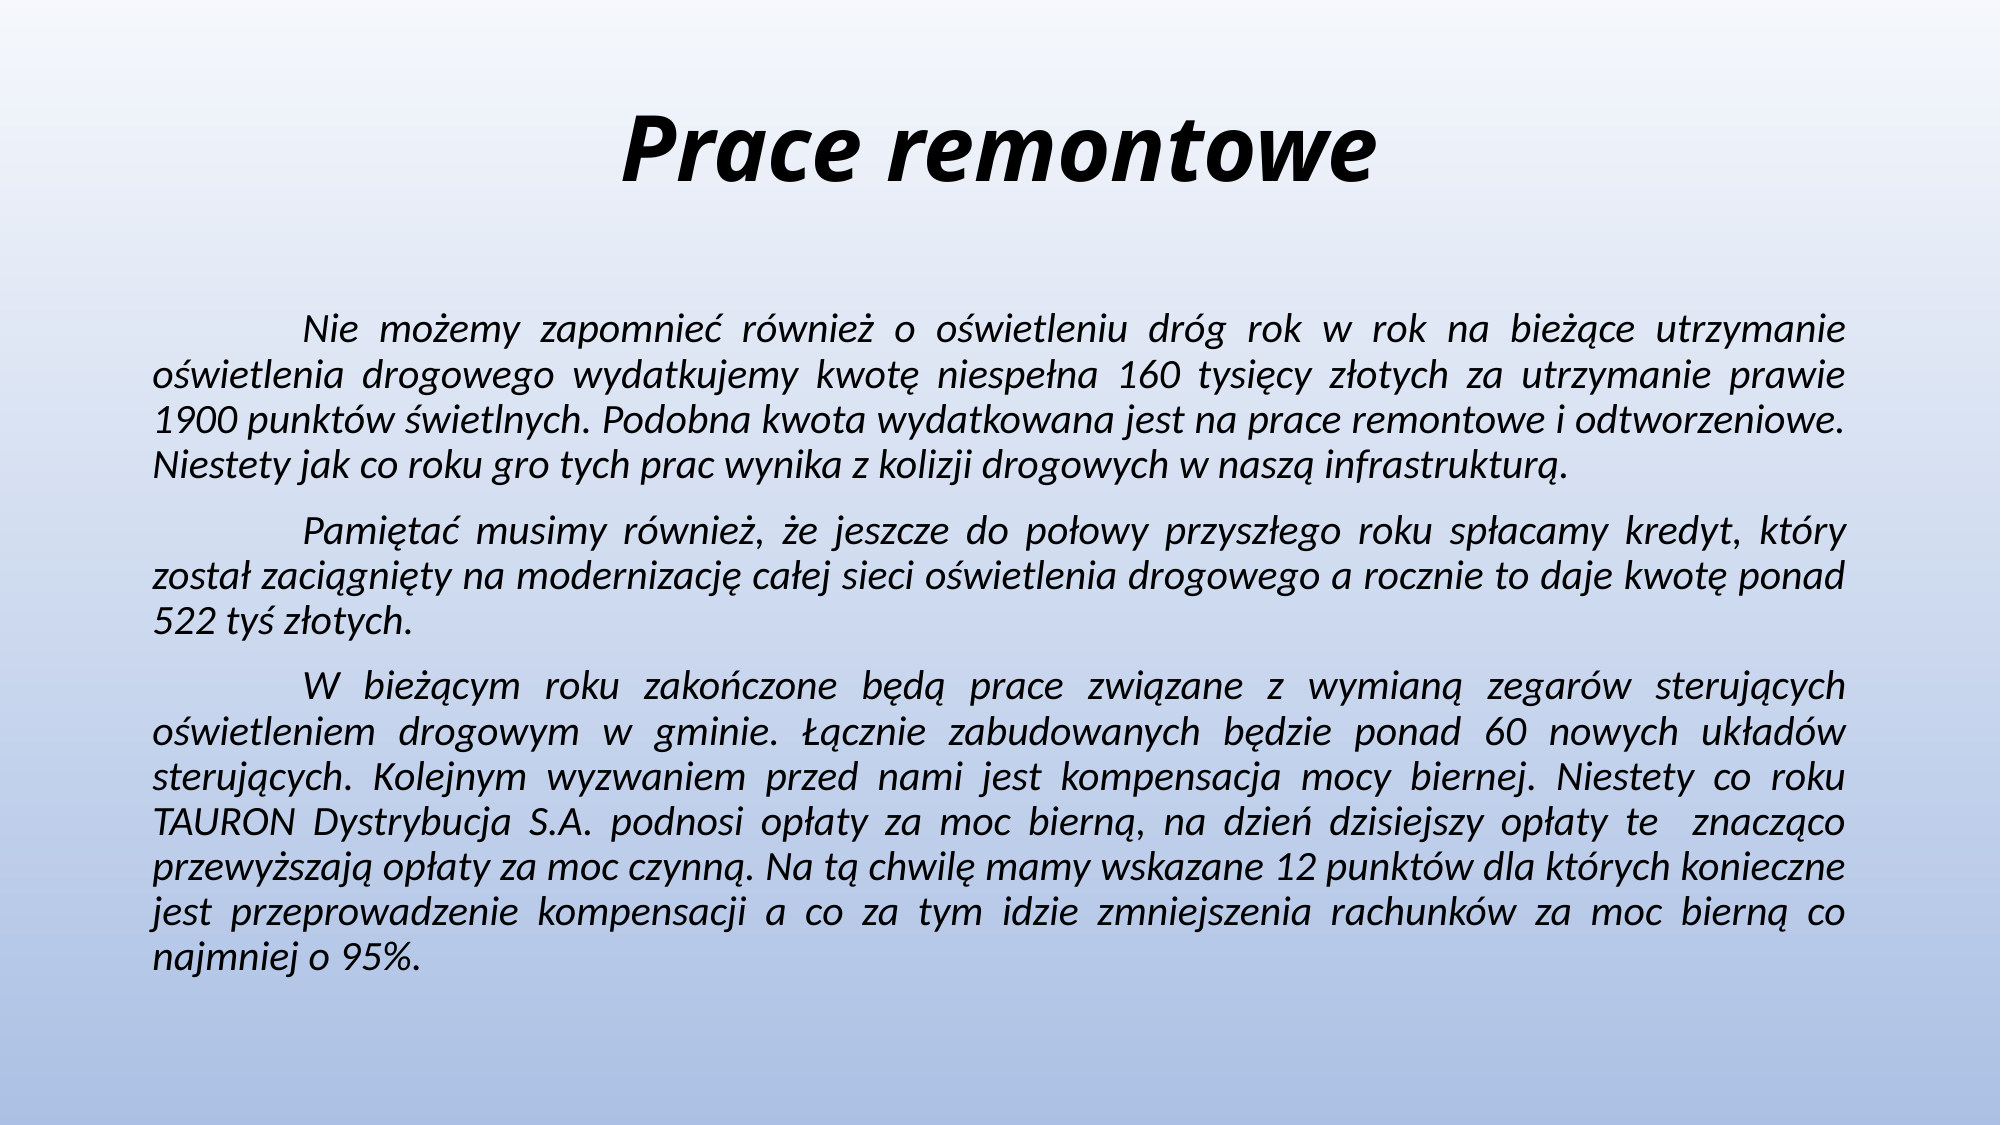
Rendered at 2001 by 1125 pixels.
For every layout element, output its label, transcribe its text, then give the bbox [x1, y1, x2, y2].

list Nie możemy zapomnieć również o oświetleniu dróg rok w rok na bieżące utrzymanie oświetlenia drogowego wydatkujemy kwotę niespełna 160 tysięcy złotych za utrzymanie prawie 1900 punktów świetlnych. Podobna kwota wydatkowana jest na prace remontowe i odtworzeniowe. Niestety jak co roku gro tych prac wynika z kolizji drogowych w naszą infrastrukturą. Pamiętać musimy również, że jeszcze do połowy przyszłego roku spłacamy kredyt, który został zaciągnięty na modernizację całej sieci oświetlenia drogowego a rocznie to daje kwotę ponad 522 tyś złotych. W bieżącym roku zakończone będą prace związane z wymianą zegarów sterujących oświetleniem drogowym w gminie. Łącznie zabudowanych będzie ponad 60 nowych układów sterujących. Kolejnym wyzwaniem przed nami jest kompensacja mocy biernej. Niestety co roku TAURON Dystrybucja S.A. podnosi opłaty za moc bierną, na dzień dzisiejszy opłaty te znacząco przewyższają opłaty za moc czynną. Na tą chwilę mamy wskazane 12 punktów dla których konieczne jest przeprowadzenie kompensacji a co za tym idzie zmniejszenia rachunków za moc bierną co najmniej o 95%. [137, 299, 1863, 1014]
title Prace remontowe [137, 59, 1863, 245]
